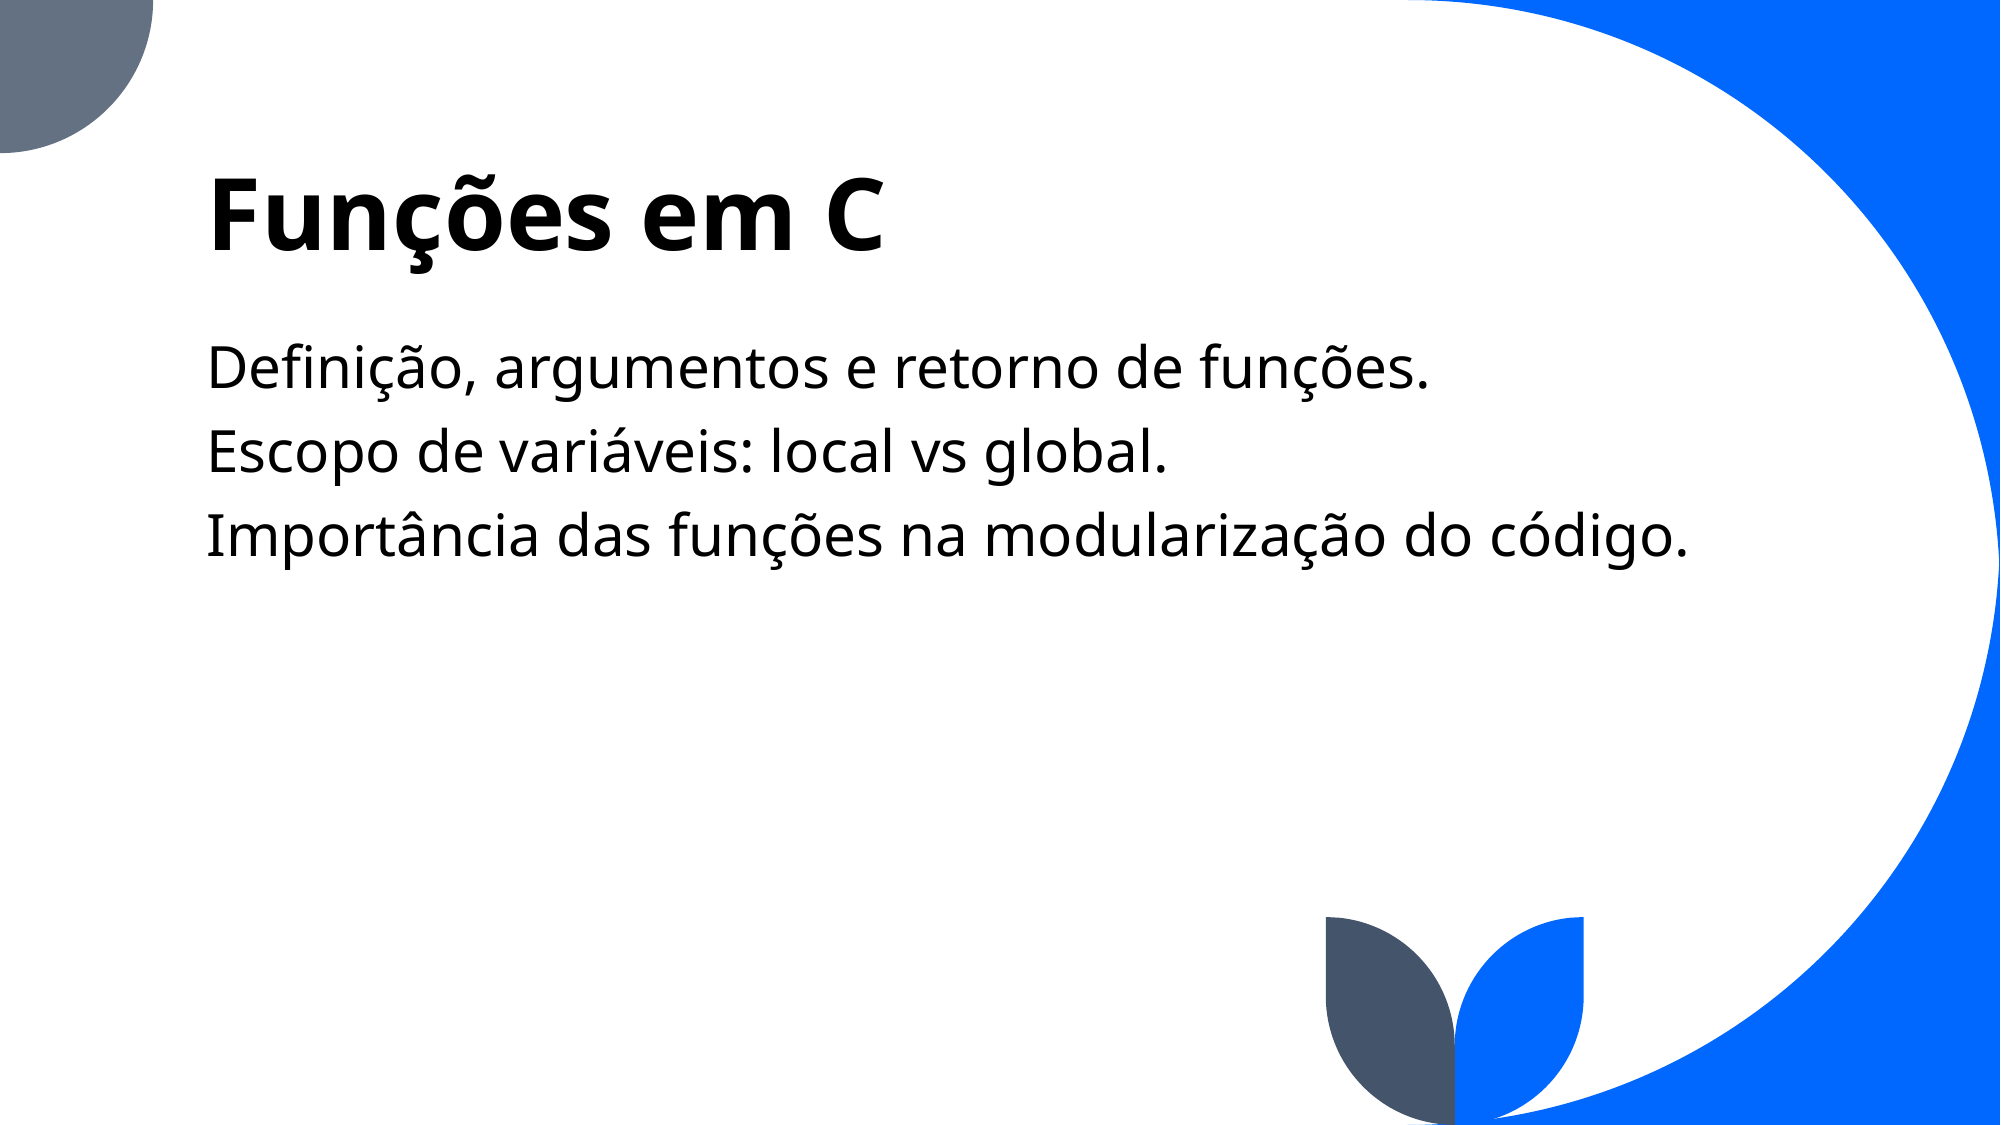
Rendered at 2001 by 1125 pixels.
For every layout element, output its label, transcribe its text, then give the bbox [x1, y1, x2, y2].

title Funções em C [191, 62, 1796, 280]
list Definição, argumentos e retorno de funções. Escopo de variáveis: local vs global. Importância das funções na modularização do código. [191, 330, 1796, 884]
